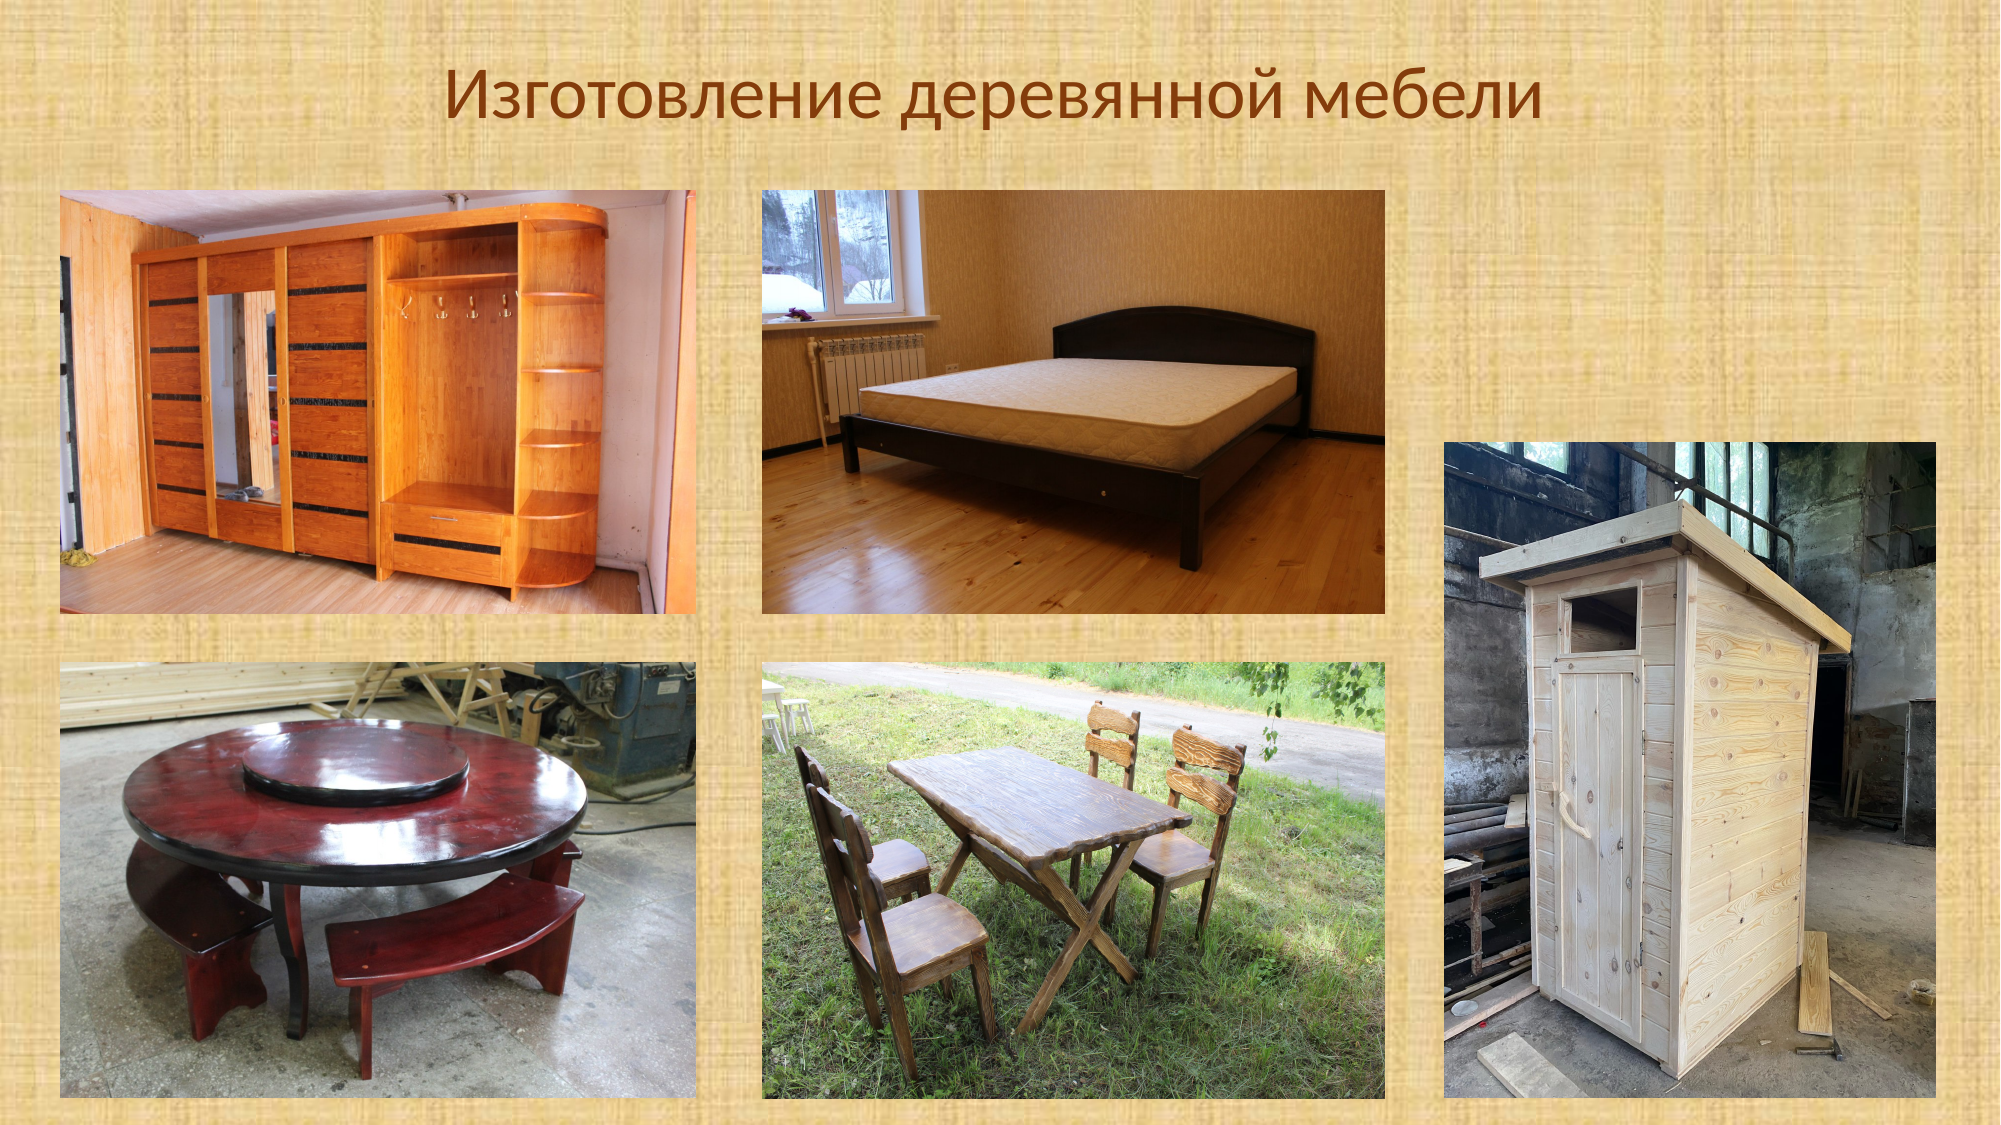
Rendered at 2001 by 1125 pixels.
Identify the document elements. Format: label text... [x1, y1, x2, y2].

picture [0, 0, 2001, 1125]
text_box Изготовление деревянной мебели [428, 36, 1562, 141]
